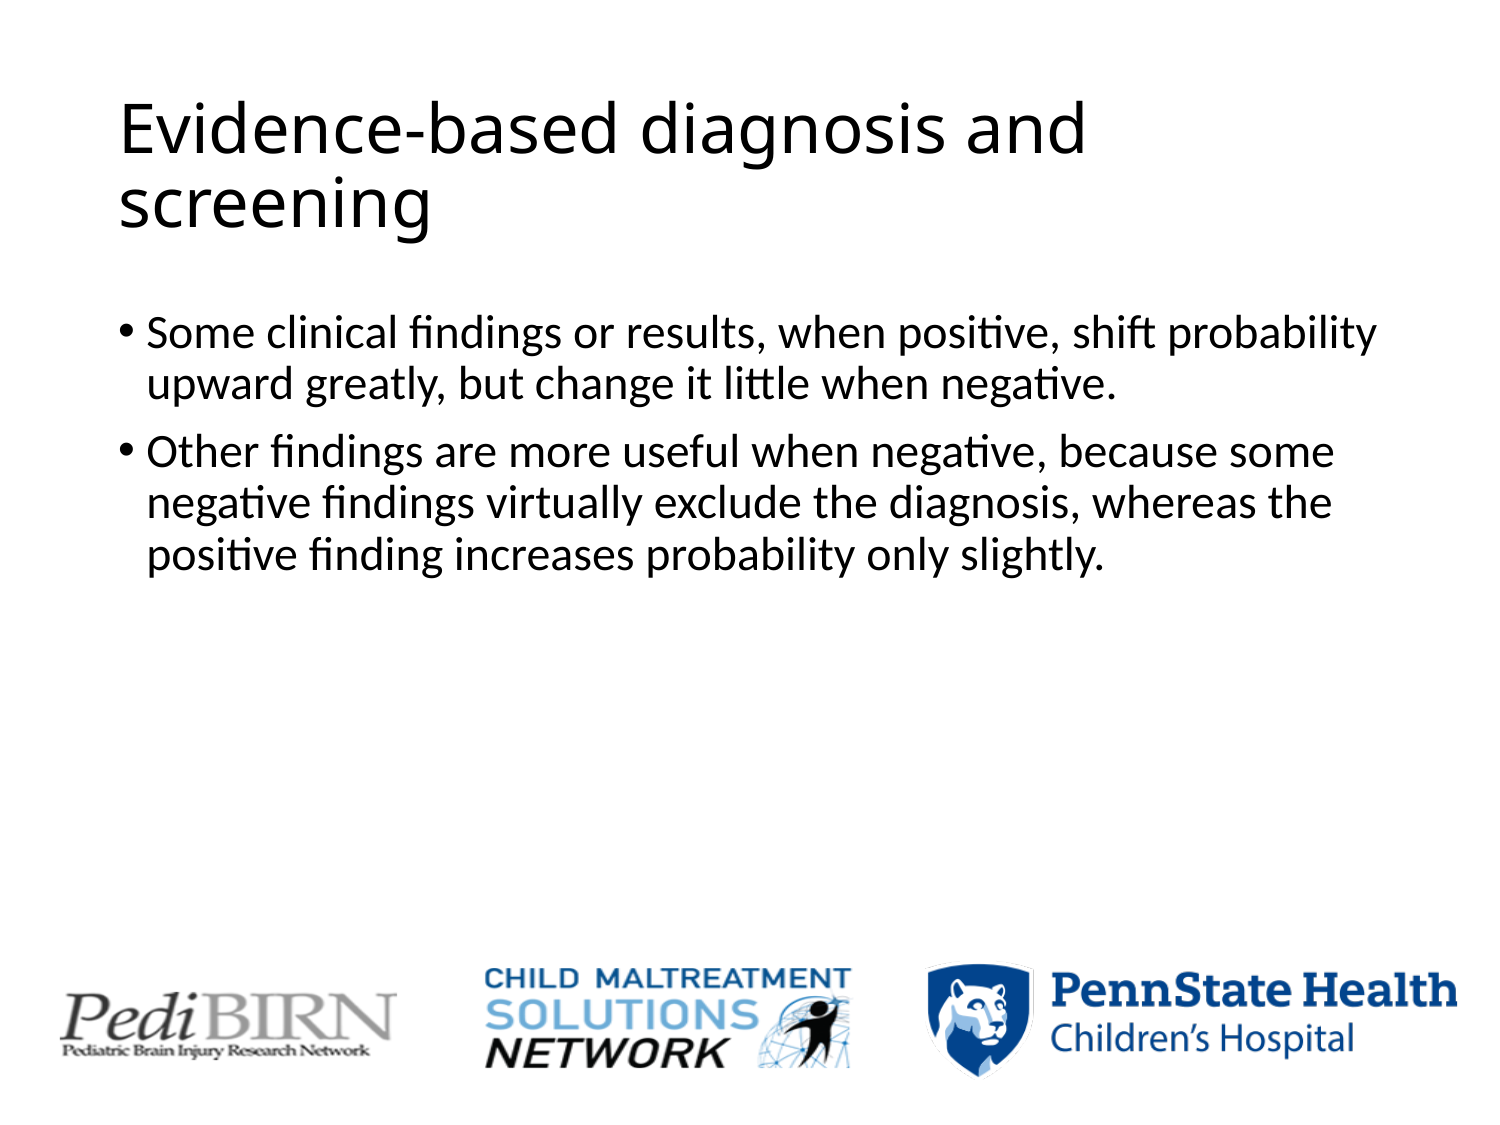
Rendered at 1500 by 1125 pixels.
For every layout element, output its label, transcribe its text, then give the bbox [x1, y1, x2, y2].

title Evidence-based diagnosis and screening [103, 59, 1397, 278]
list Some clinical findings or results, when positive, shift probability upward greatly, but change it little when negative. Other findings are more useful when negative, because some negative findings virtually exclude the diagnosis, whereas the positive finding increases probability only slightly. [103, 299, 1397, 1014]
picture [924, 960, 1458, 1080]
picture [44, 959, 857, 1083]
